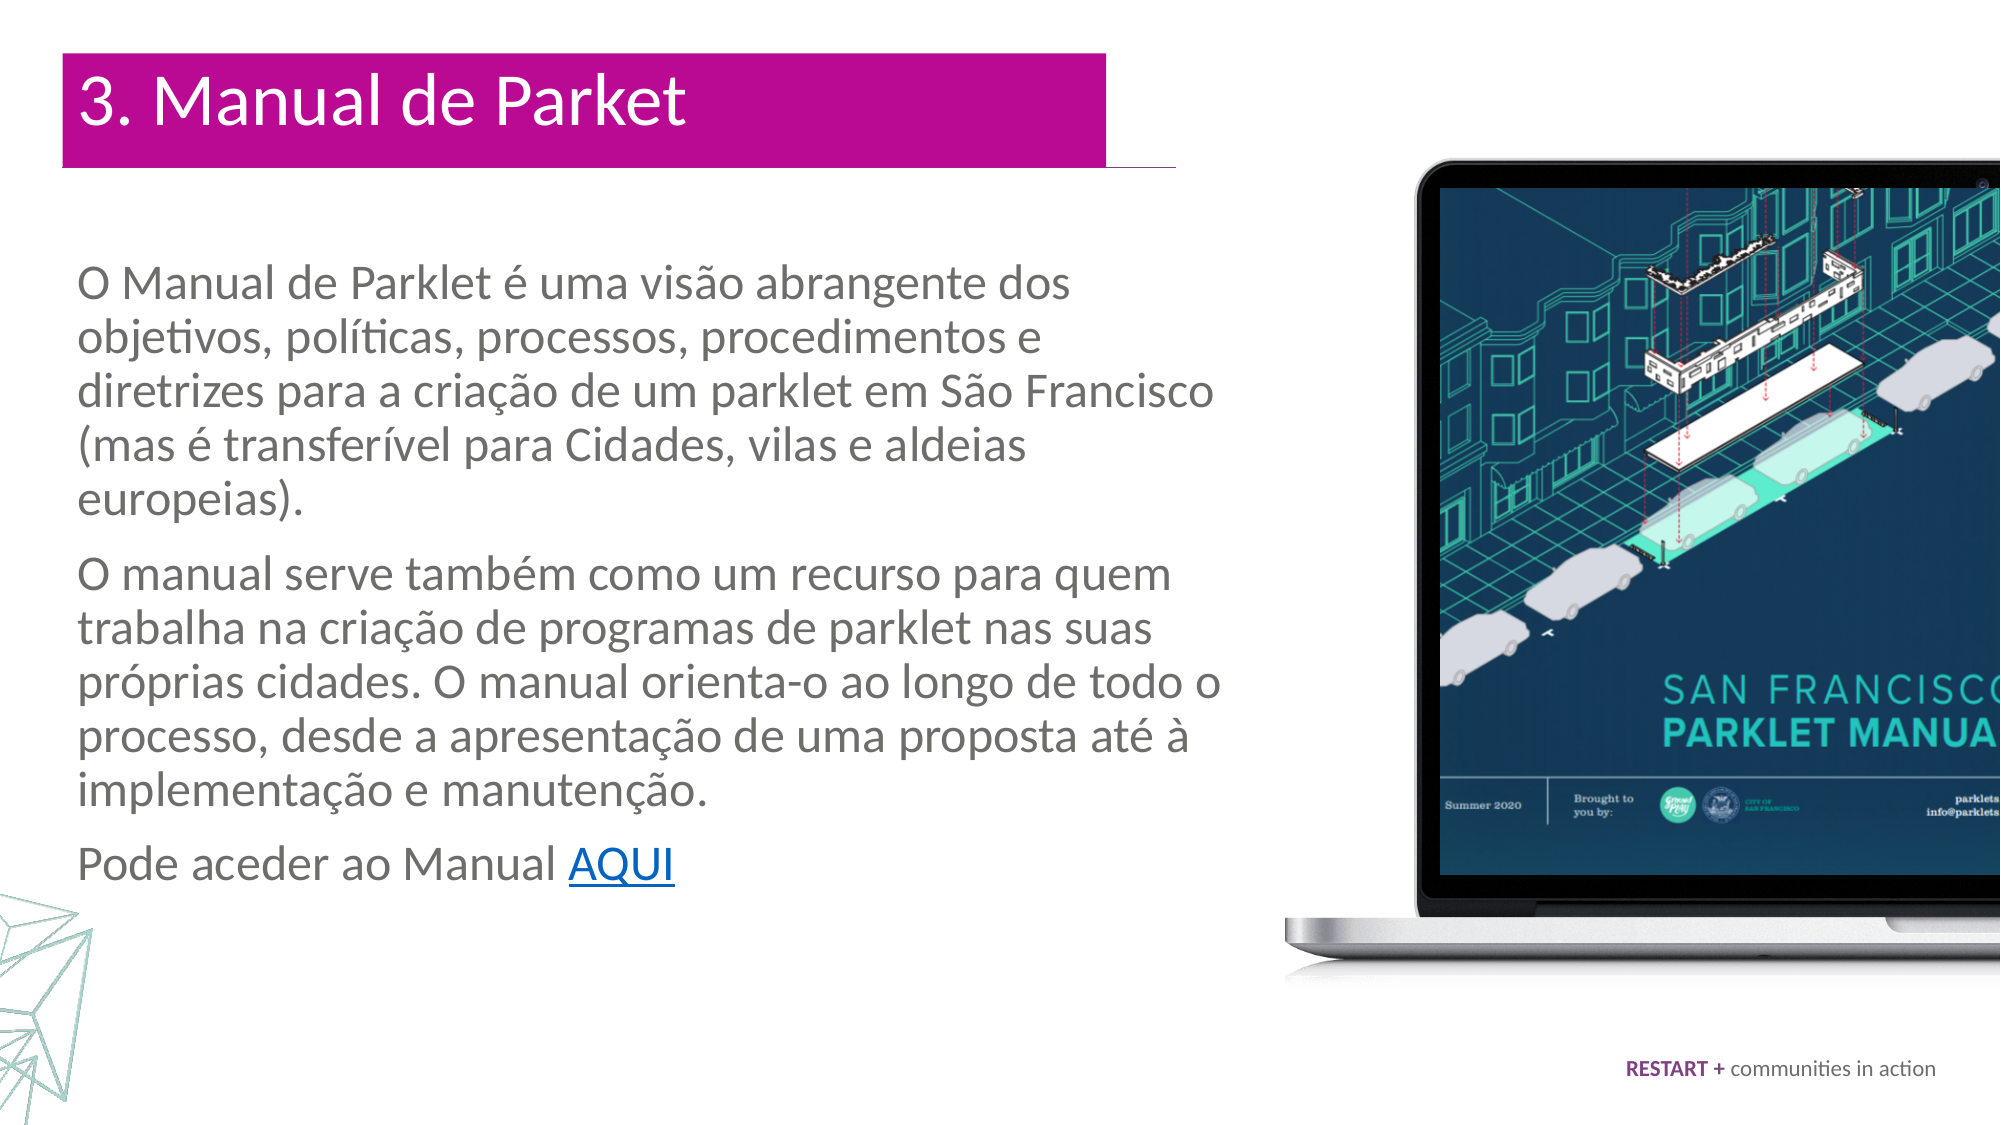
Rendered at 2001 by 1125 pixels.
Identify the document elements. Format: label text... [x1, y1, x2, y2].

list O Manual de Parklet é uma visão abrangente dos objetivos, políticas, processos, procedimentos e diretrizes para a criação de um parklet em São Francisco (mas é transferível para Cidades, vilas e aldeias europeias). O manual serve também como um recurso para quem trabalha na criação de programas de parklet nas suas próprias cidades. O manual orienta-o ao longo de todo o processo, desde a apresentação de uma proposta até à implementação e manutenção. Pode aceder ao Manual AQUI [62, 248, 1250, 1010]
picture [1218, 121, 2000, 1043]
list 3. Manual de Parket [62, 53, 1107, 168]
picture [0, 869, 93, 1125]
